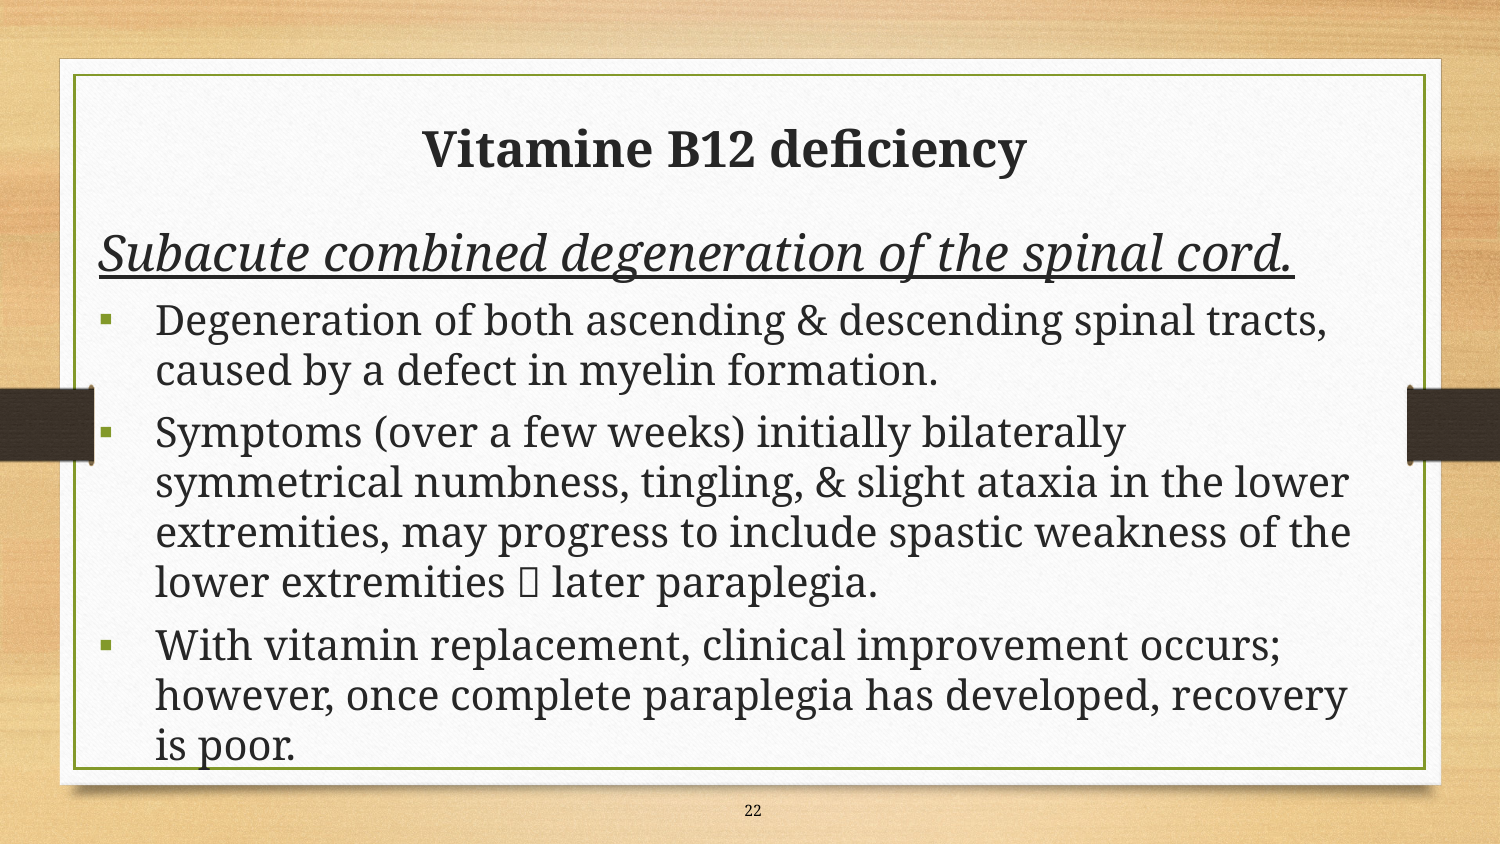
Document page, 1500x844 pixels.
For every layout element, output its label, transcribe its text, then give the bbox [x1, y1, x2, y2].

title Vitamine B12 deficiency [141, 89, 1309, 206]
list Subacute combined degeneration of the spinal cord. Degeneration of both ascending & descending spinal tracts, caused by a defect in myelin formation. Symptoms (over a few weeks) initially bilaterally symmetrical numbness, tingling, & slight ataxia in the lower extremities, may progress to include spastic weakness of the lower extremities  later paraplegia. With vitamin replacement, clinical improvement occurs; however, once complete paraplegia has developed, recovery is poor. [64, 206, 1386, 725]
picture [0, 0, 1500, 844]
slide_number 22 [6, 779, 1500, 844]
